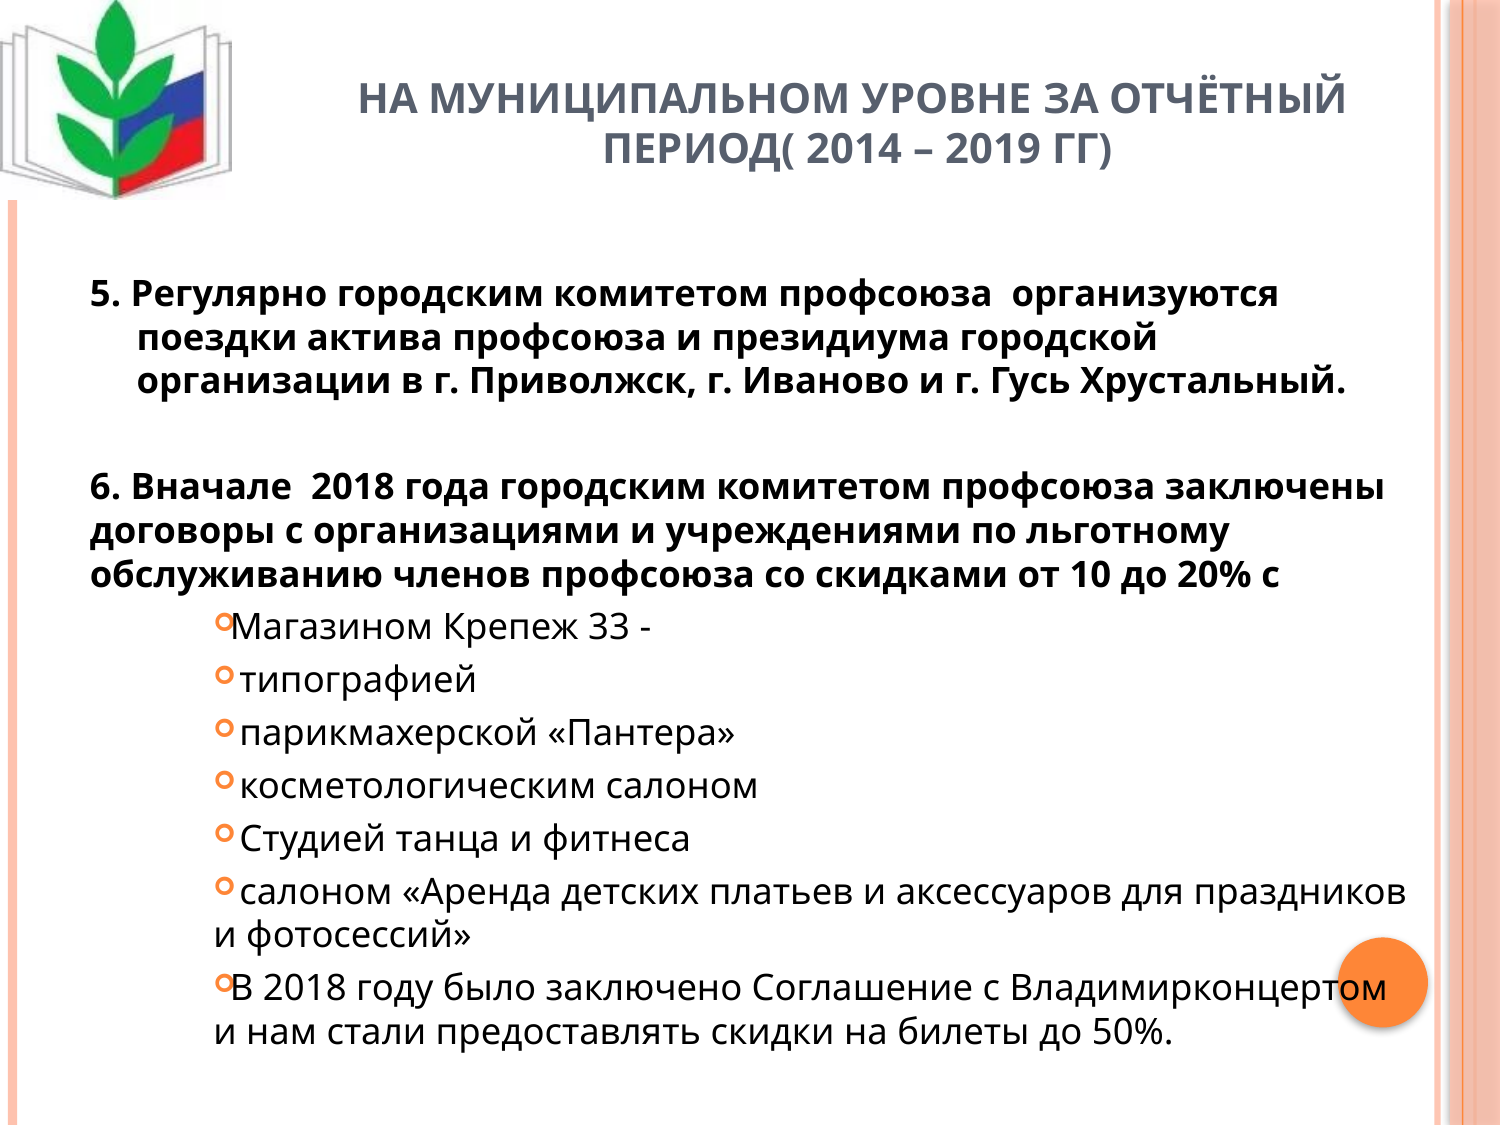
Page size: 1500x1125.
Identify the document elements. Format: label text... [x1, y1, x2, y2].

picture [0, 0, 232, 201]
title На муниципальном уровне за отчётный период( 2014 – 2019 гг) [183, 149, 1500, 279]
list 5. Регулярно городским комитетом профсоюза организуются поездки актива профсоюза и президиума городской организации в г. Приволжск, г. Иваново и г. Гусь Хрустальный. 6. Вначале 2018 года городским комитетом профсоюза заключены договоры с организациями и учреждениями по льготному обслуживанию членов профсоюза со скидками от 10 до 20% с Магазином Крепеж 33 - типографией парикмахерской «Пантера» косметологическим салоном Студией танца и фитнеса салоном «Аренда детских платьев и аксессуаров для праздников и фотосессий» В 2018 году было заключено Соглашение с Владимирконцертом и нам стали предоставлять скидки на билеты до 50%. [75, 262, 1425, 1071]
